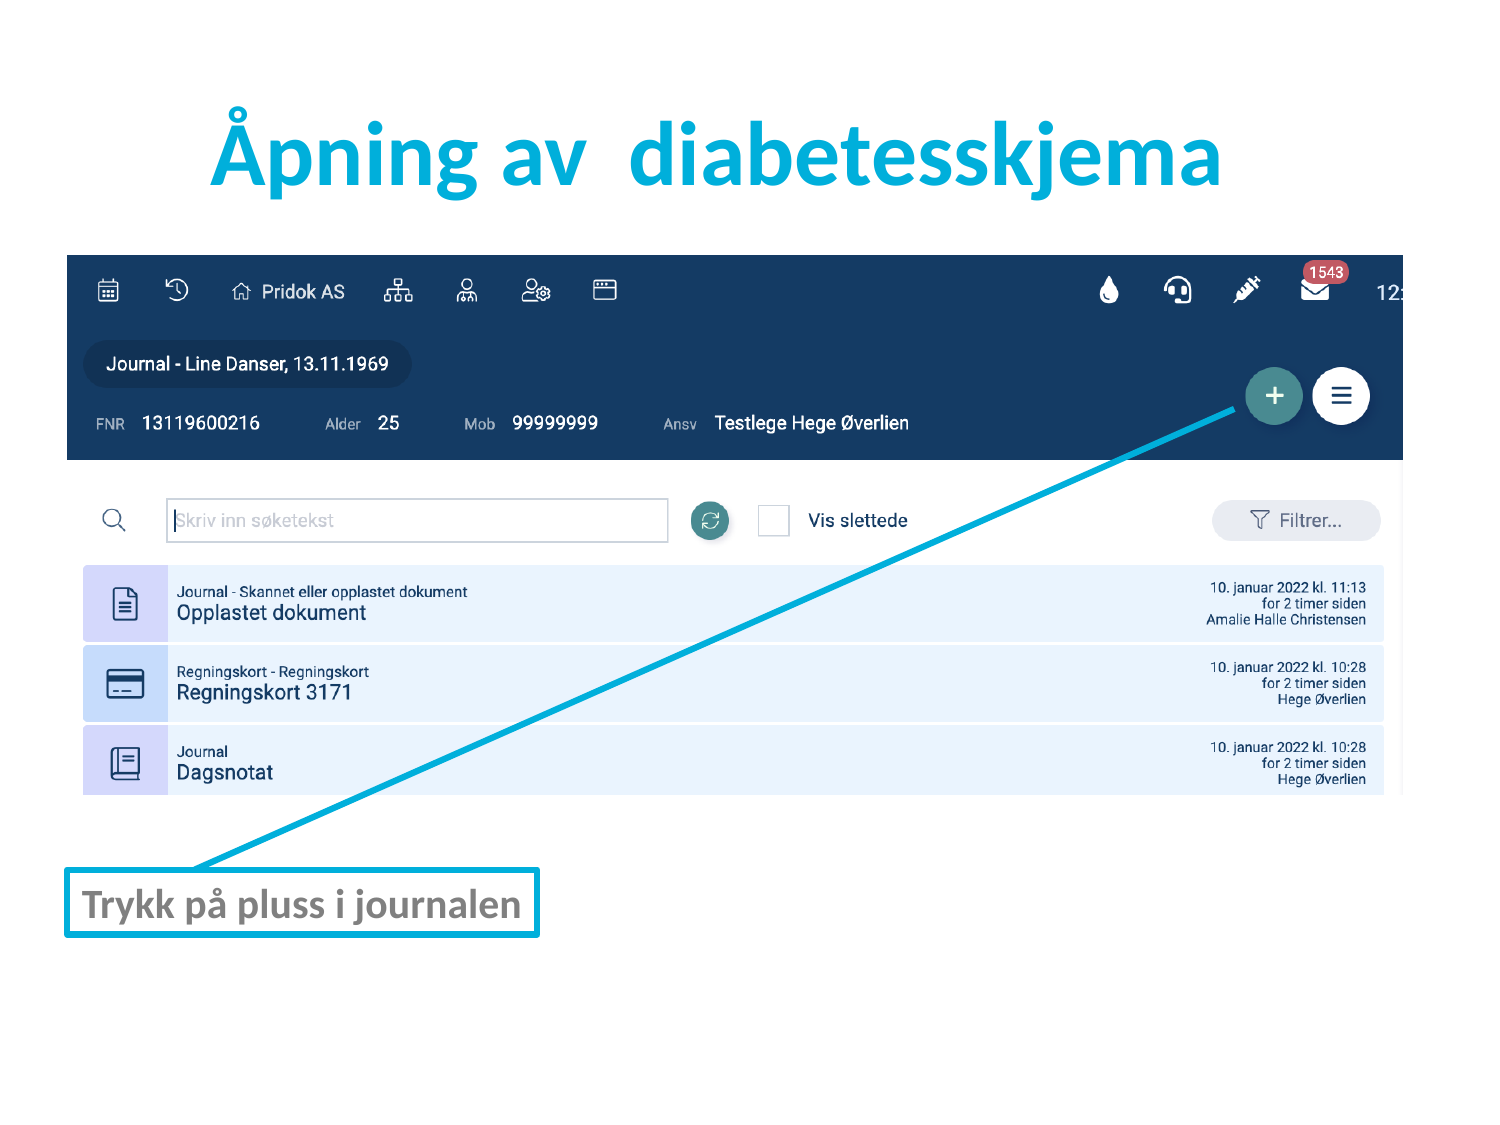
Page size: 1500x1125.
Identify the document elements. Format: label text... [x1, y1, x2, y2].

text_box Trykk på pluss i journalen [67, 869, 538, 935]
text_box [194, 408, 1235, 870]
title Åpning av diabetesskjema [53, 54, 1404, 243]
picture [66, 255, 1404, 795]
